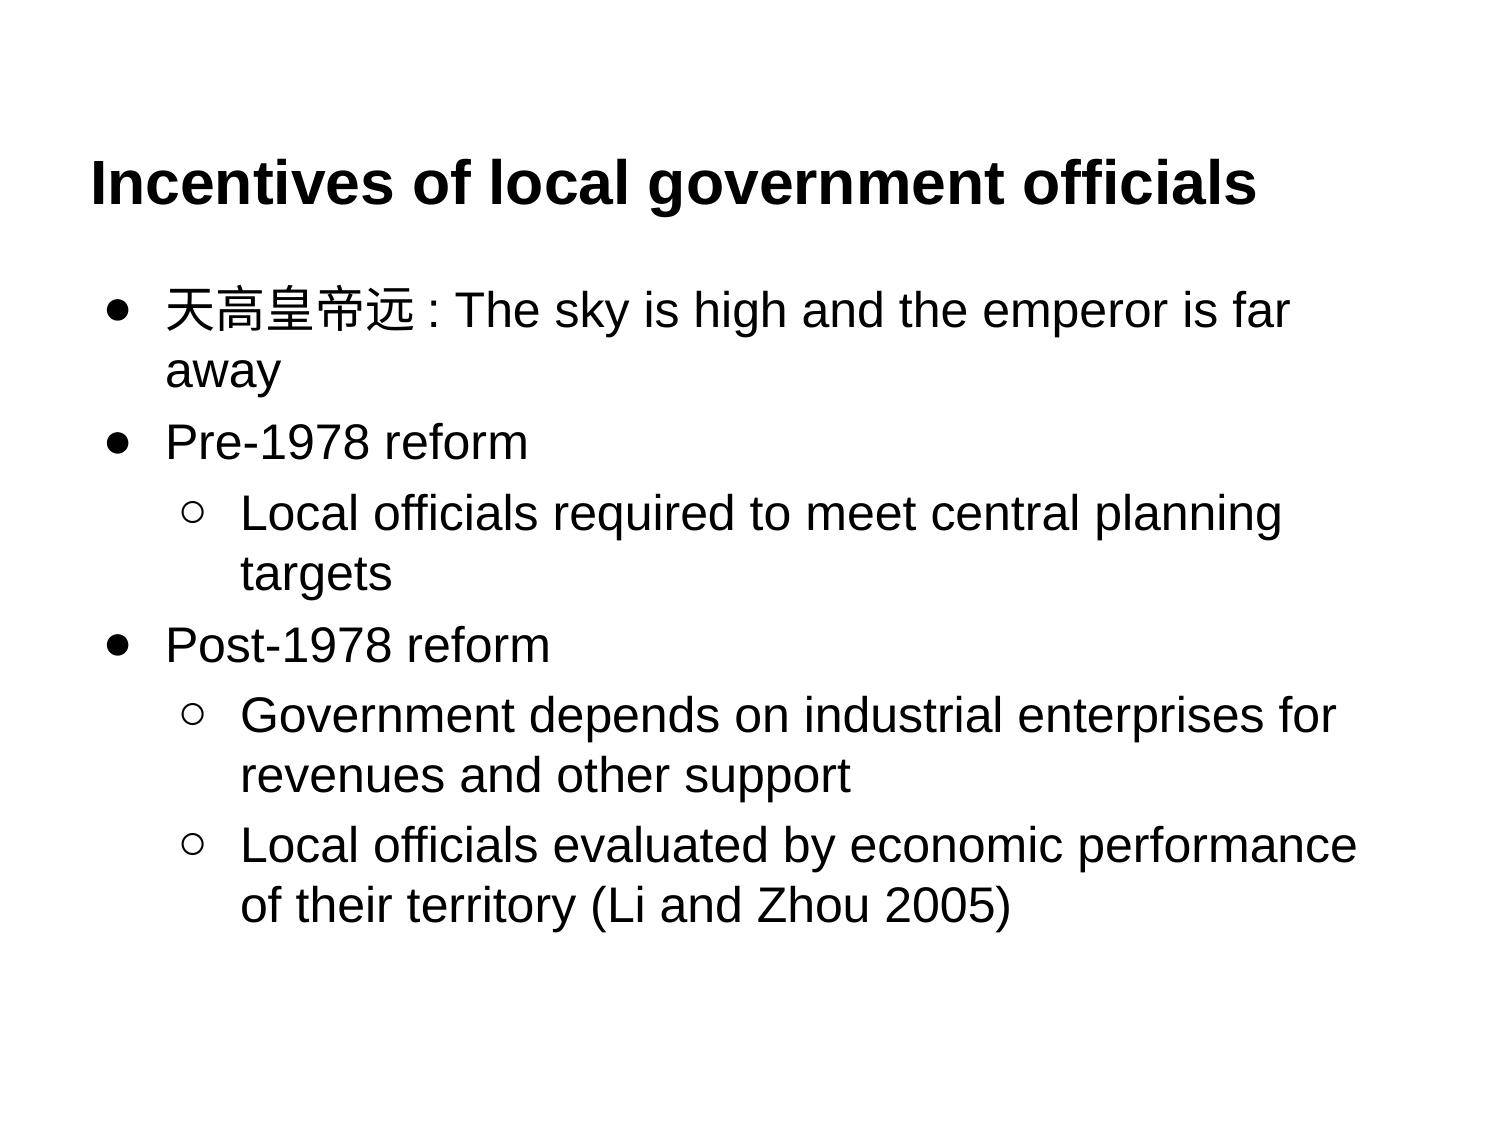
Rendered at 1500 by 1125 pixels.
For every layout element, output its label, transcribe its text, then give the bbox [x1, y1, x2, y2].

list 天高皇帝远: The sky is high and the emperor is far away Pre-1978 reform Local officials required to meet central planning targets Post-1978 reform Government depends on industrial enterprises for revenues and other support Local officials evaluated by economic performance of their territory (Li and Zhou 2005) [75, 262, 1425, 1078]
title Incentives of local government officials [75, 45, 1425, 233]
